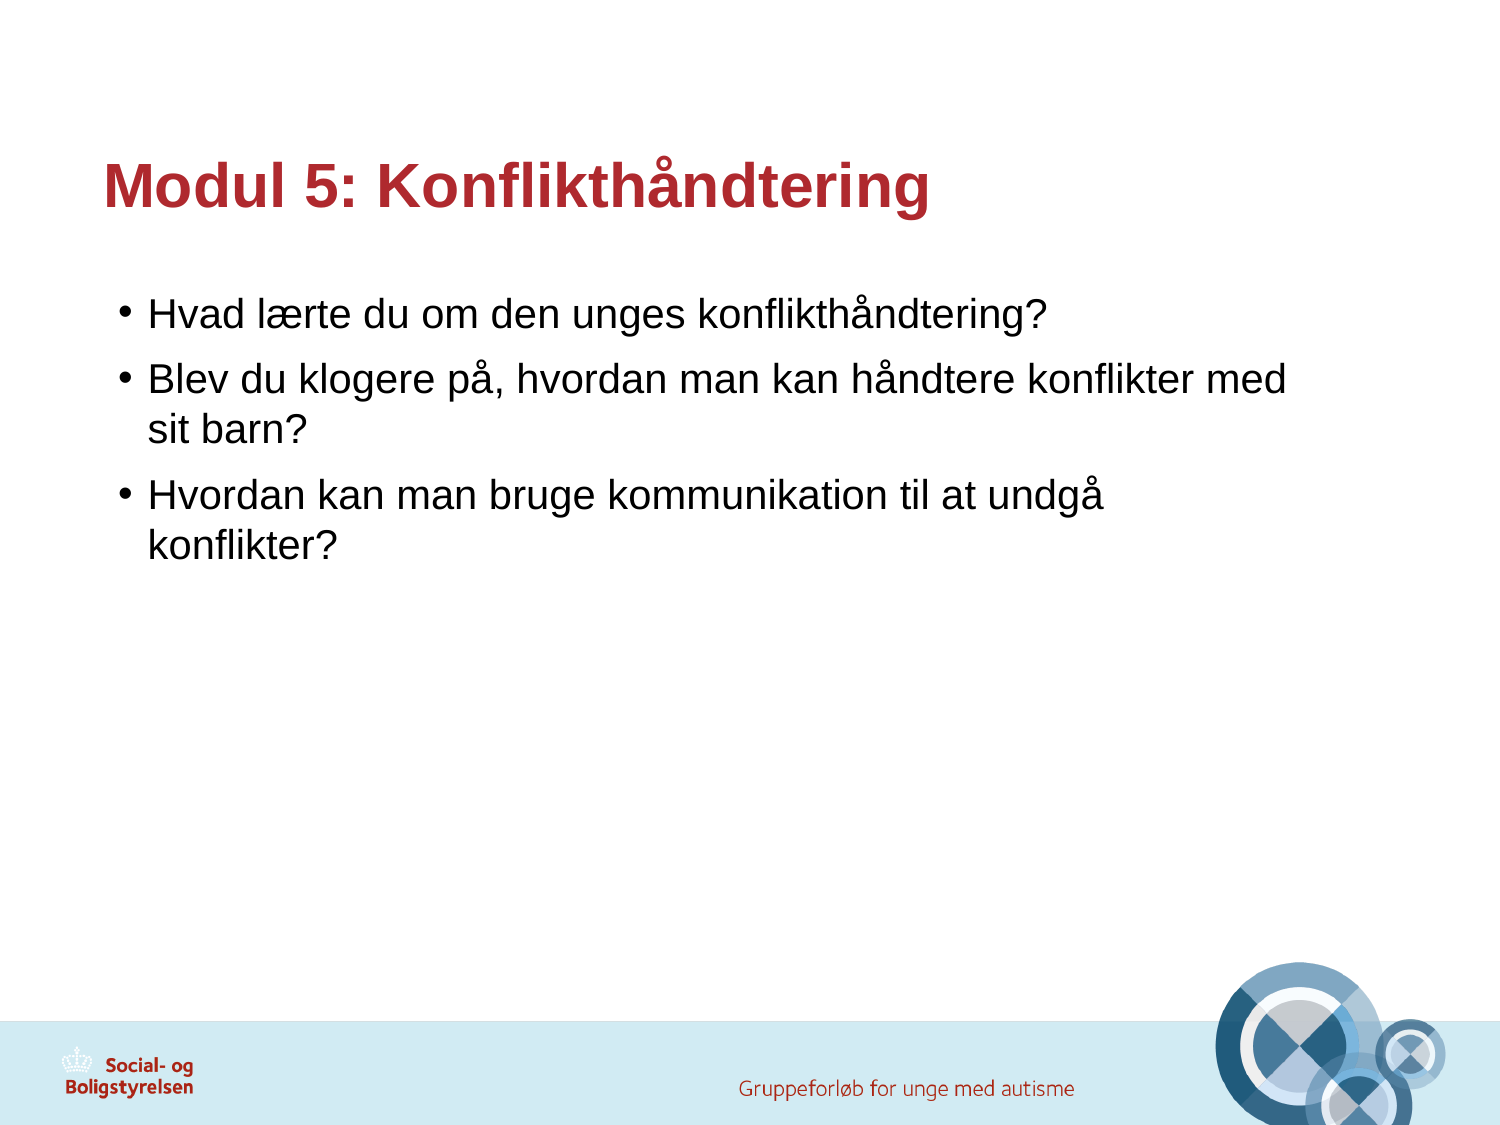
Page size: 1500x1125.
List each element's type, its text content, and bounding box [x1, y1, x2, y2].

title Modul 5: Konflikthåndtering [103, 125, 1400, 250]
picture [0, 962, 1500, 1125]
list Hvad lærte du om den unges konflikthåndtering? Blev du klogere på, hvordan man kan håndtere konflikter med sit barn? Hvordan kan man bruge kommunikation til at undgå konflikter? [103, 278, 1306, 953]
